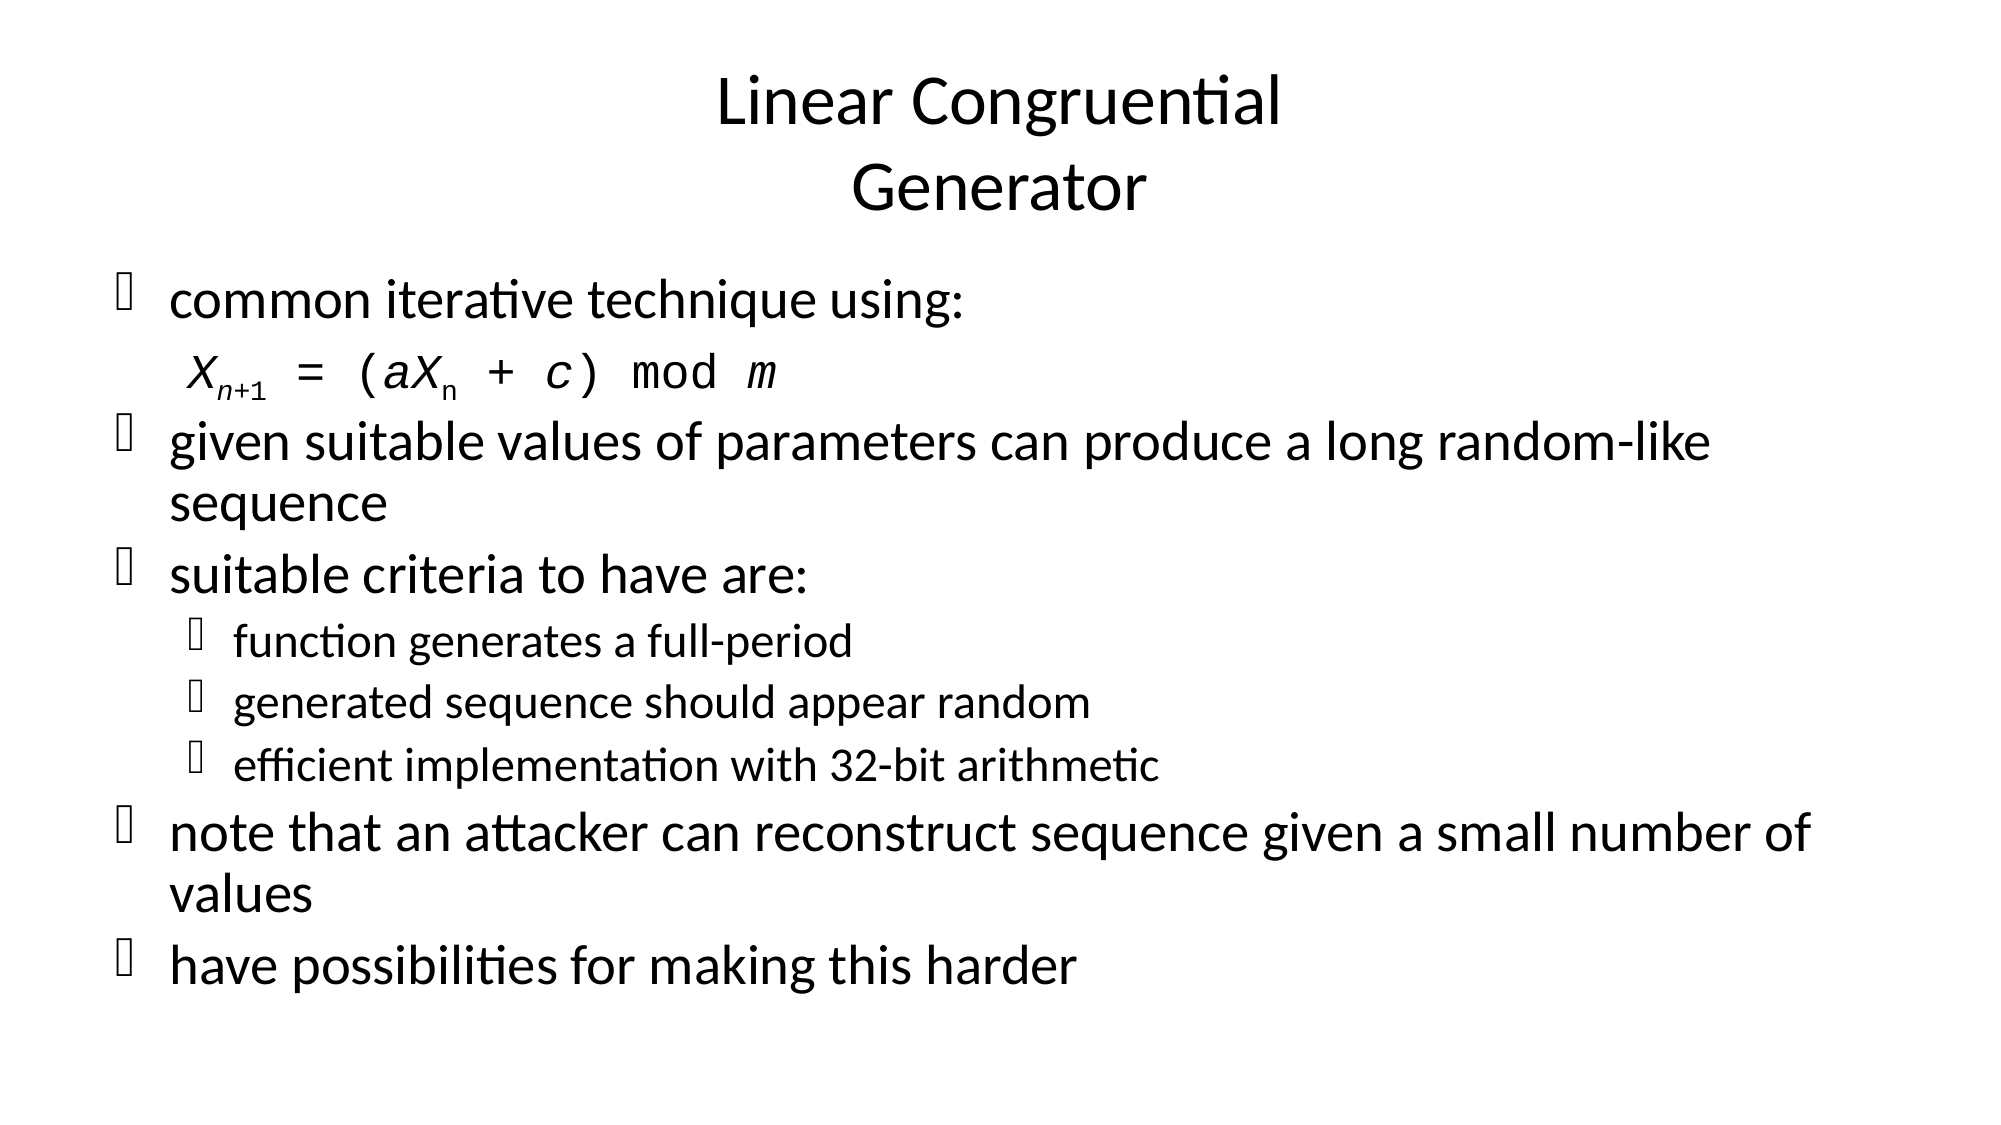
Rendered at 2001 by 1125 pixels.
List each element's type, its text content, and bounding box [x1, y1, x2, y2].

list common iterative technique using: Xn+1 = (aXn + c) mod m given suitable values of parameters can produce a long random-like sequence suitable criteria to have are: function generates a full-period generated sequence should appear random efficient implementation with 32-bit arithmetic note that an attacker can reconstruct sequence given a small number of values have possibilities for making this harder [99, 262, 1900, 1005]
title Linear Congruential Generator [99, 45, 1900, 233]
